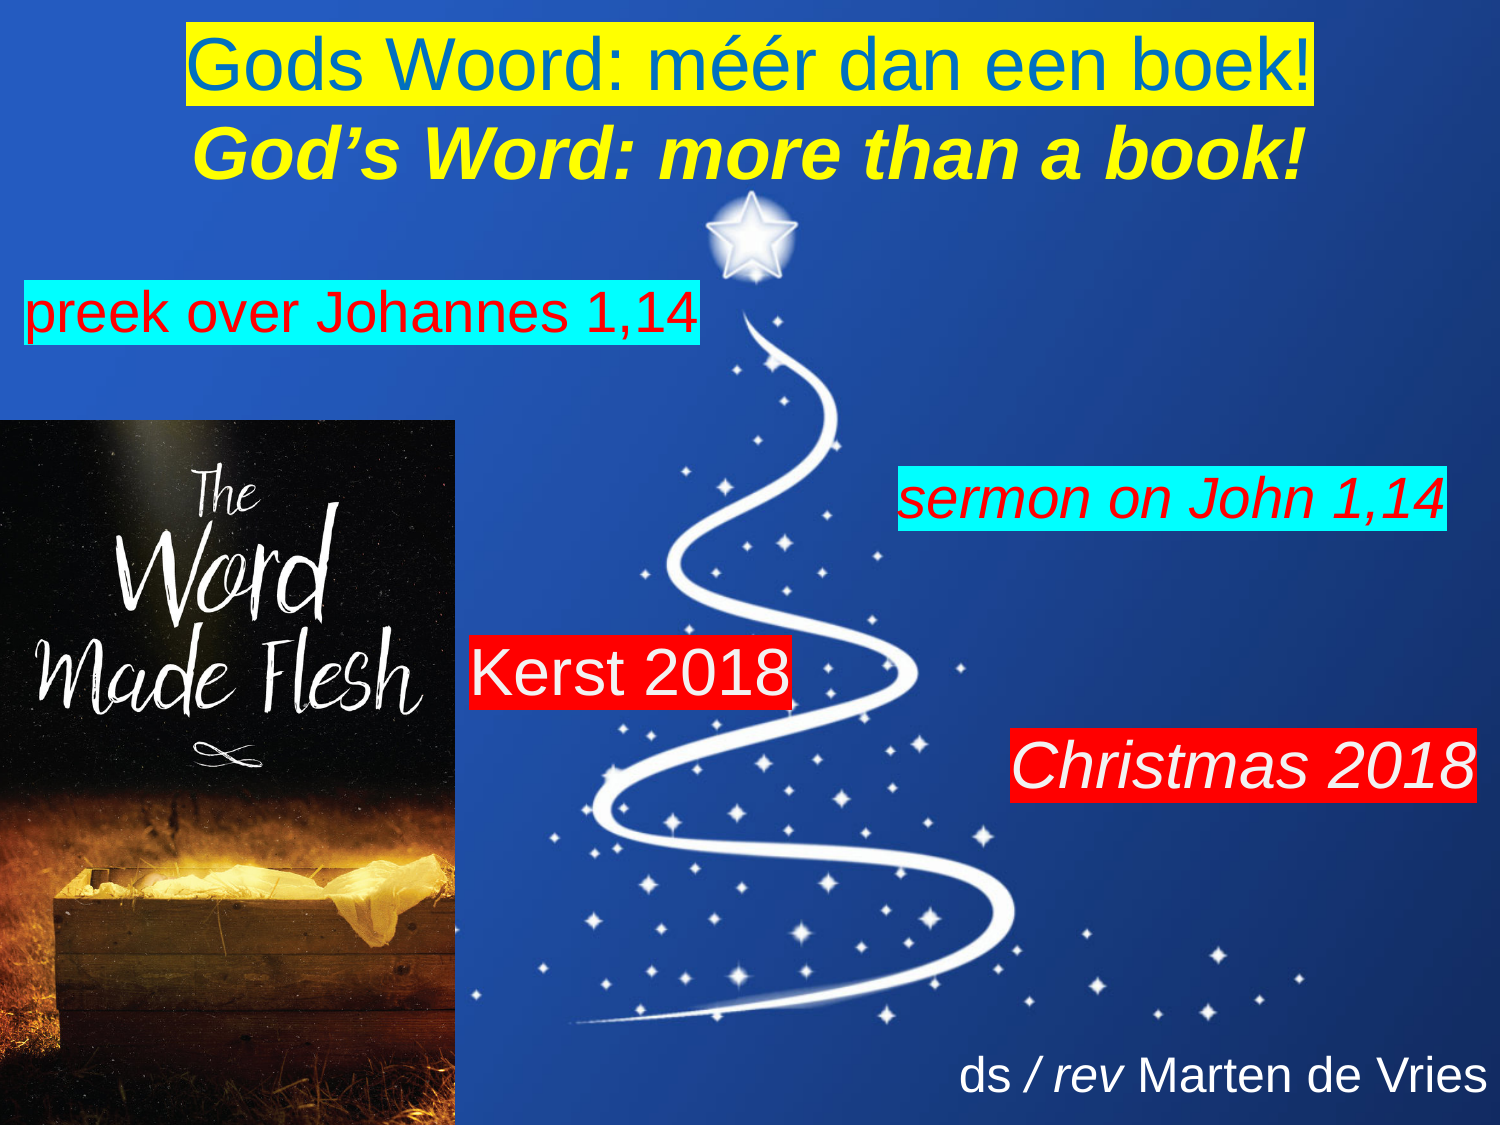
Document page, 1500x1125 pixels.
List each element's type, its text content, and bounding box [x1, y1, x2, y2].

text_box sermon on John 1,14 [882, 453, 1462, 538]
picture [0, 0, 1500, 1125]
text_box preek over Johannes 1,14 [9, 267, 716, 352]
text_box ds / rev Marten de Vries [944, 1034, 1500, 1110]
title Gods Woord: méér dan een boek! God’s Word: more than a book! [29, 125, 1471, 220]
text_box Kerst 2018 [455, 621, 1010, 717]
text_box Christmas 2018 [995, 714, 1492, 810]
